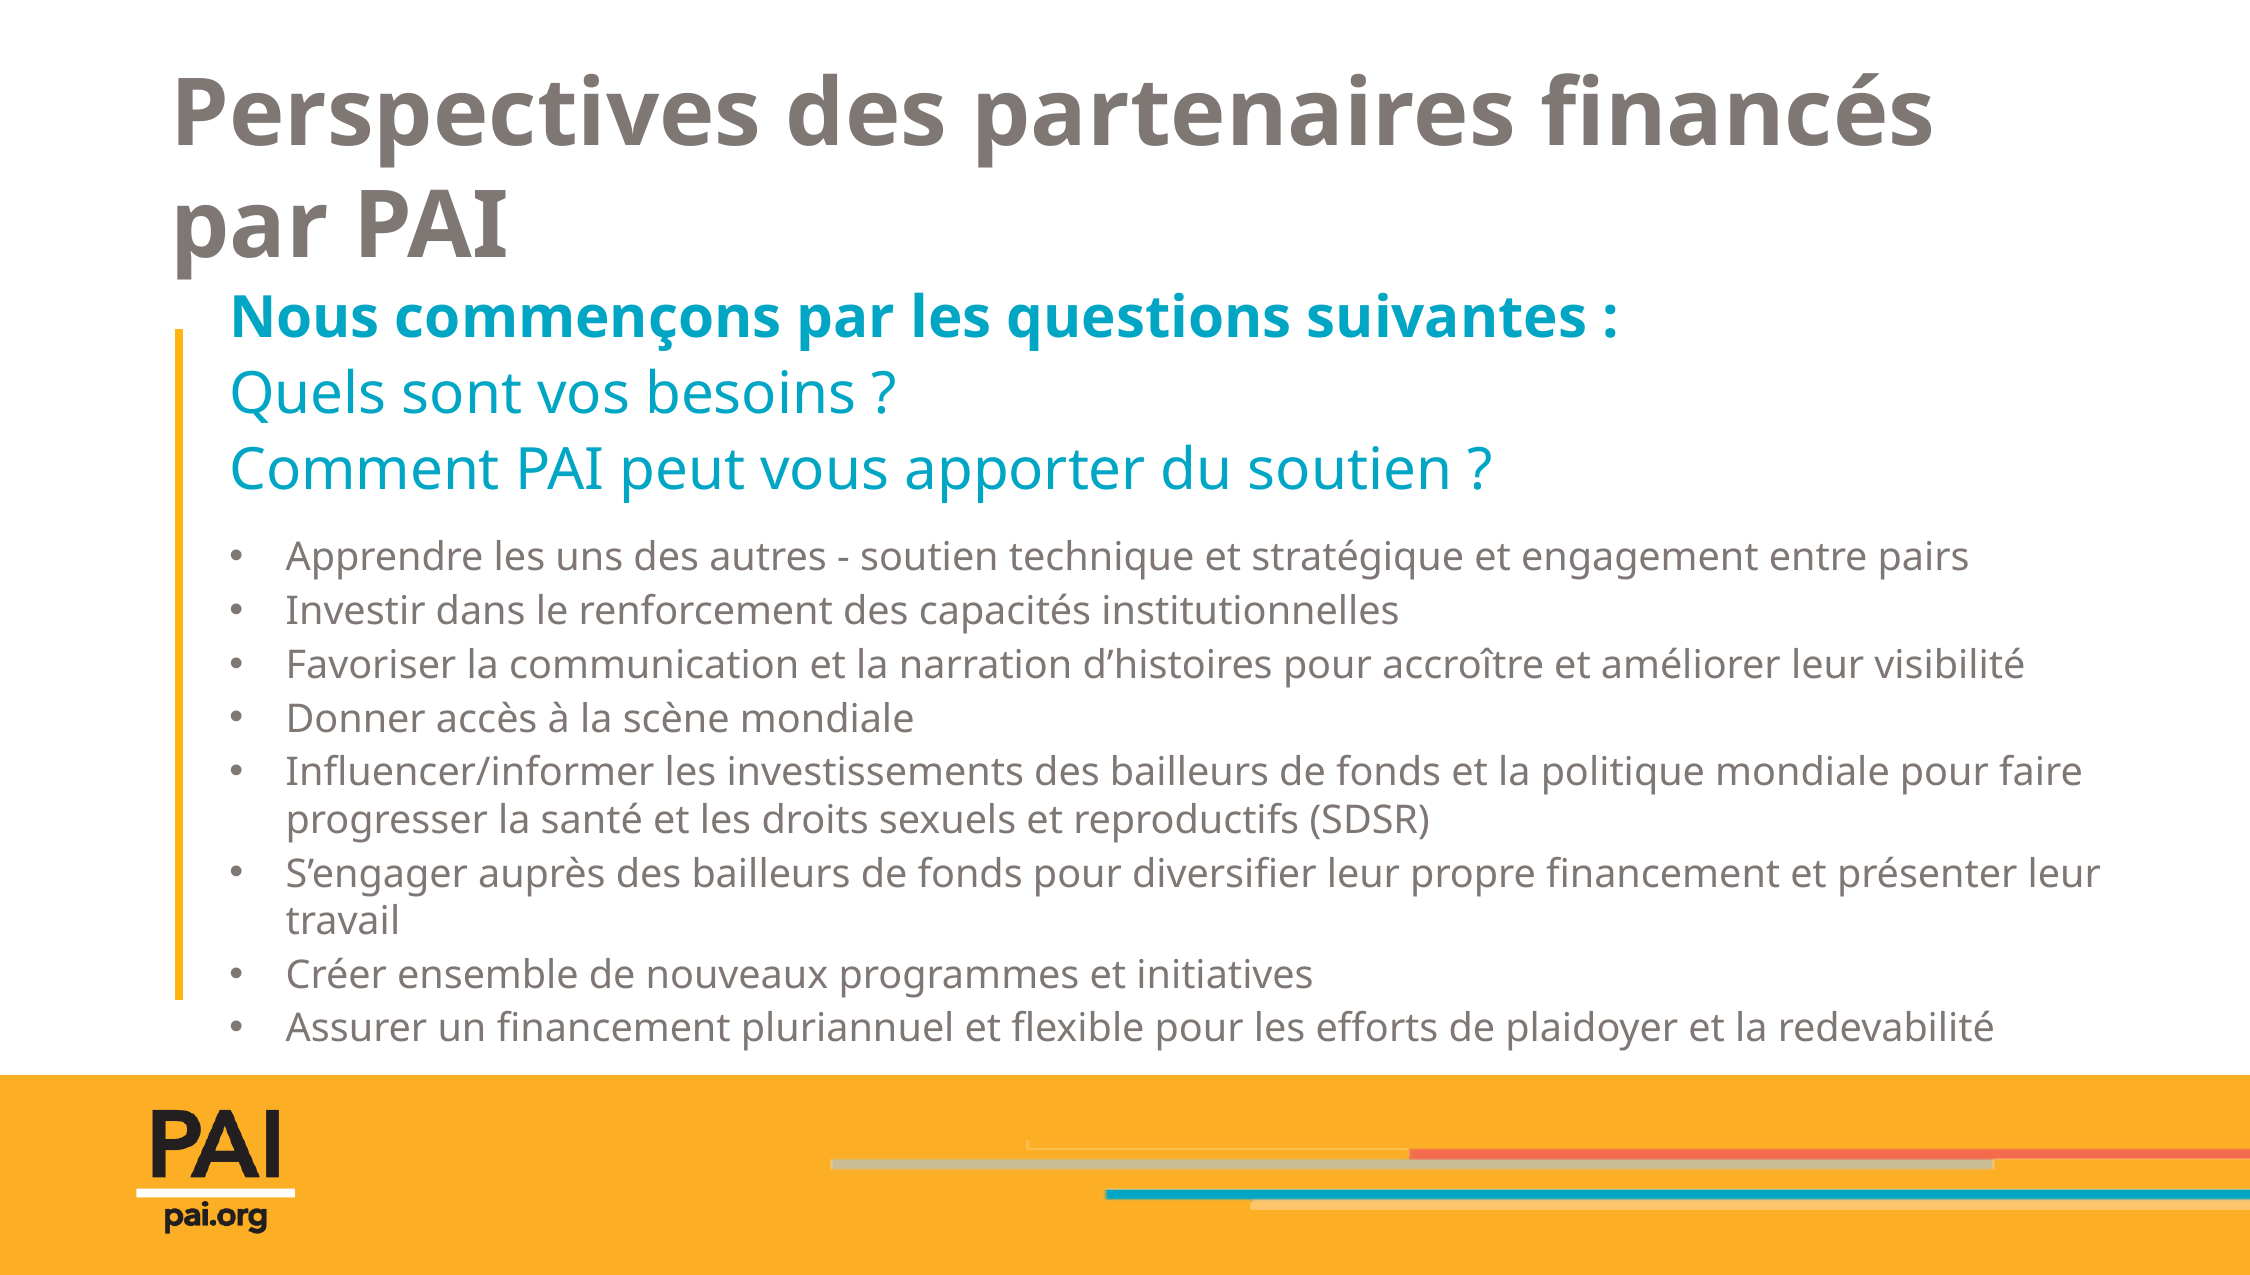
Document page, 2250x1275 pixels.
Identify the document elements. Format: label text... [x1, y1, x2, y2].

picture [125, 1099, 307, 1250]
picture [825, 1140, 2250, 1210]
list Nous commençons par les questions suivantes : Quels sont vos besoins ? Comment PAI peut vous apporter du soutien ? Apprendre les uns des autres - soutien technique et stratégique et engagement entre pairs Investir dans le renforcement des capacités institutionnelles Favoriser la communication et la narration d’histoires pour accroître et améliorer leur visibilité Donner accès à la scène mondiale Influencer/informer les investissements des bailleurs de fonds et la politique mondiale pour faire progresser la santé et les droits sexuels et reproductifs (SDSR) S’engager auprès des bailleurs de fonds pour diversifier leur propre financement et présenter leur travail Créer ensemble de nouveaux programmes et initiatives Assurer un financement pluriannuel et flexible pour les efforts de plaidoyer et la redevabilité [229, 278, 2225, 1113]
title Perspectives des partenaires financés par PAI [170, 51, 2021, 279]
